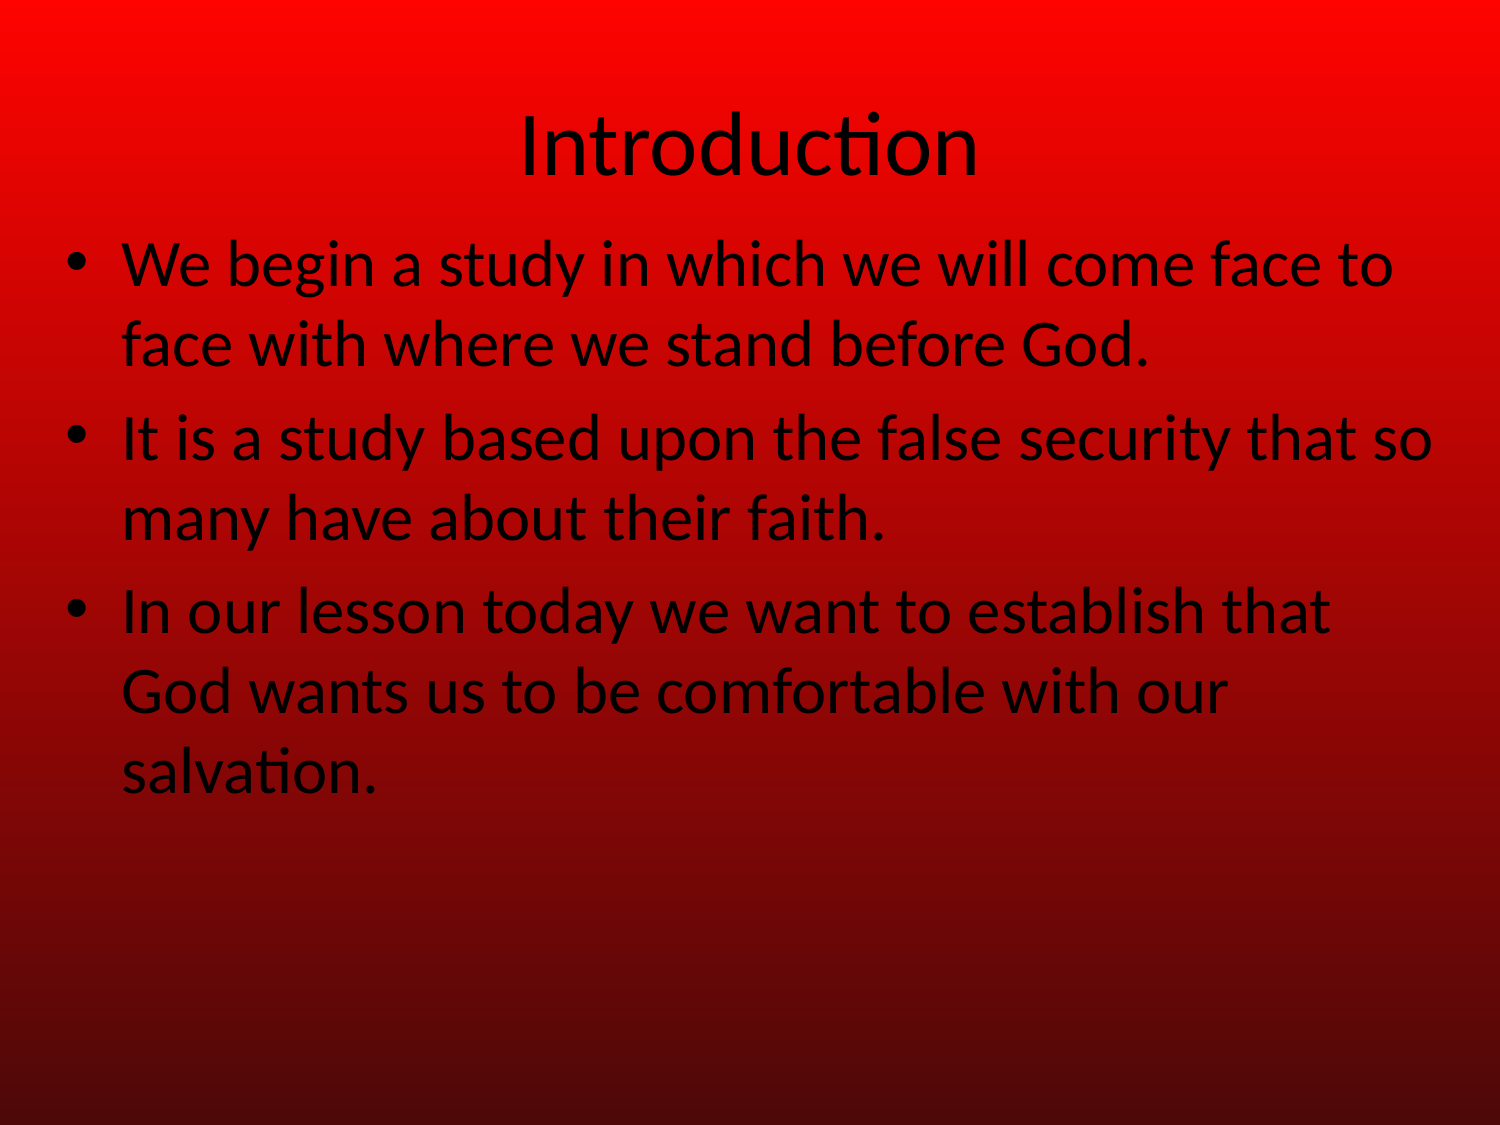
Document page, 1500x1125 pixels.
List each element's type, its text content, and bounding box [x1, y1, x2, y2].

list We begin a study in which we will come face to face with where we stand before God. It is a study based upon the false security that so many have about their faith. In our lesson today we want to establish that God wants us to be comfortable with our salvation. [50, 212, 1463, 1088]
title Introduction [75, 45, 1425, 212]
